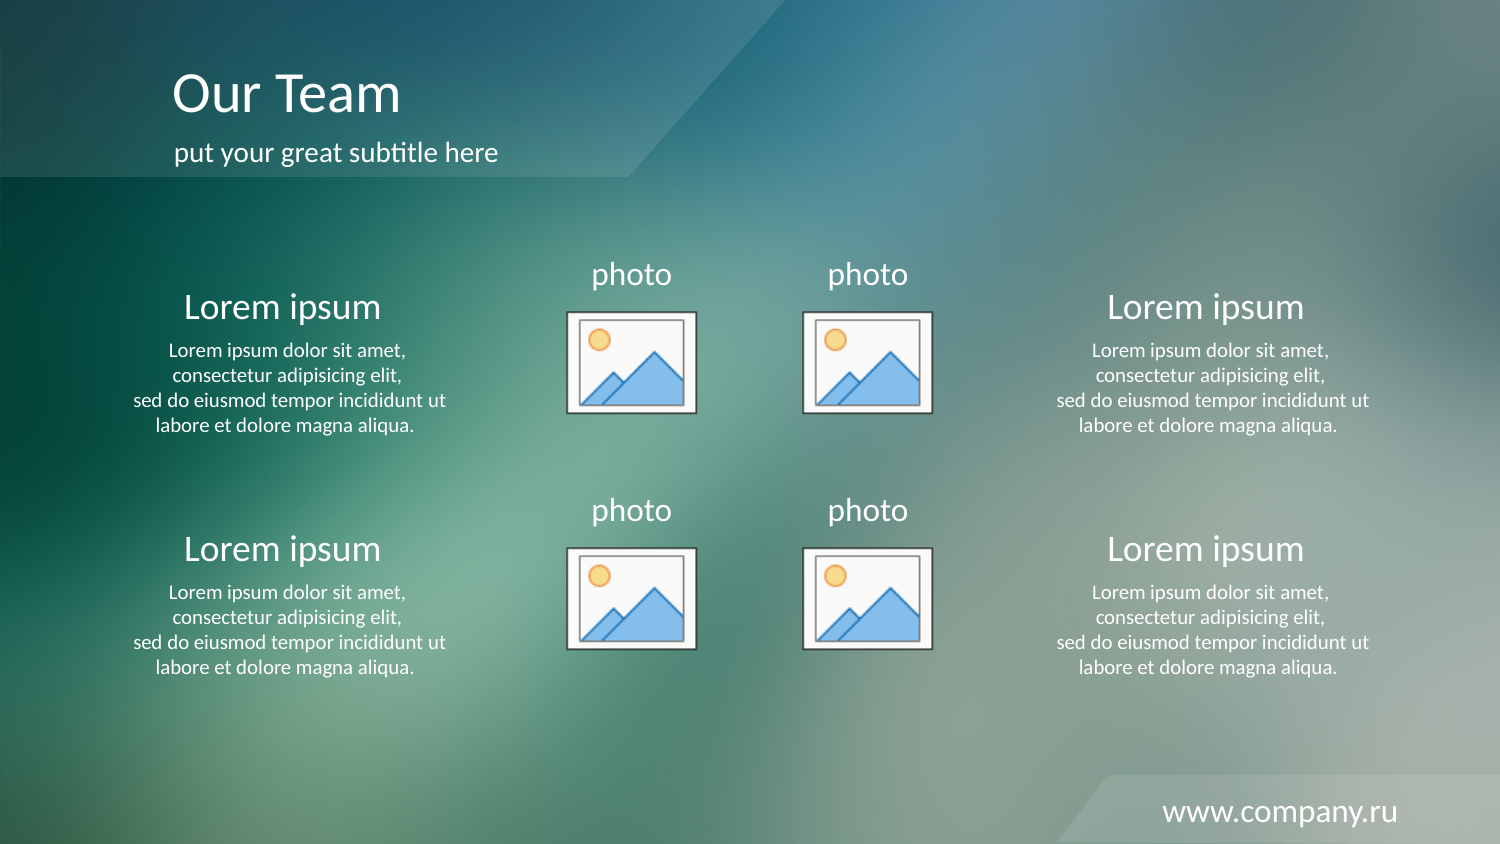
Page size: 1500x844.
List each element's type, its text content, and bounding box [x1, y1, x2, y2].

text_box Our Team [157, 46, 417, 132]
text_box [0, 0, 788, 179]
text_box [110, 516, 465, 688]
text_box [1033, 516, 1389, 688]
text_box put your great subtitle here [159, 126, 514, 177]
text_box www.company.ru [1055, 772, 1500, 844]
picture [0, 0, 1500, 844]
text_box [110, 273, 465, 446]
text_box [1033, 274, 1389, 446]
